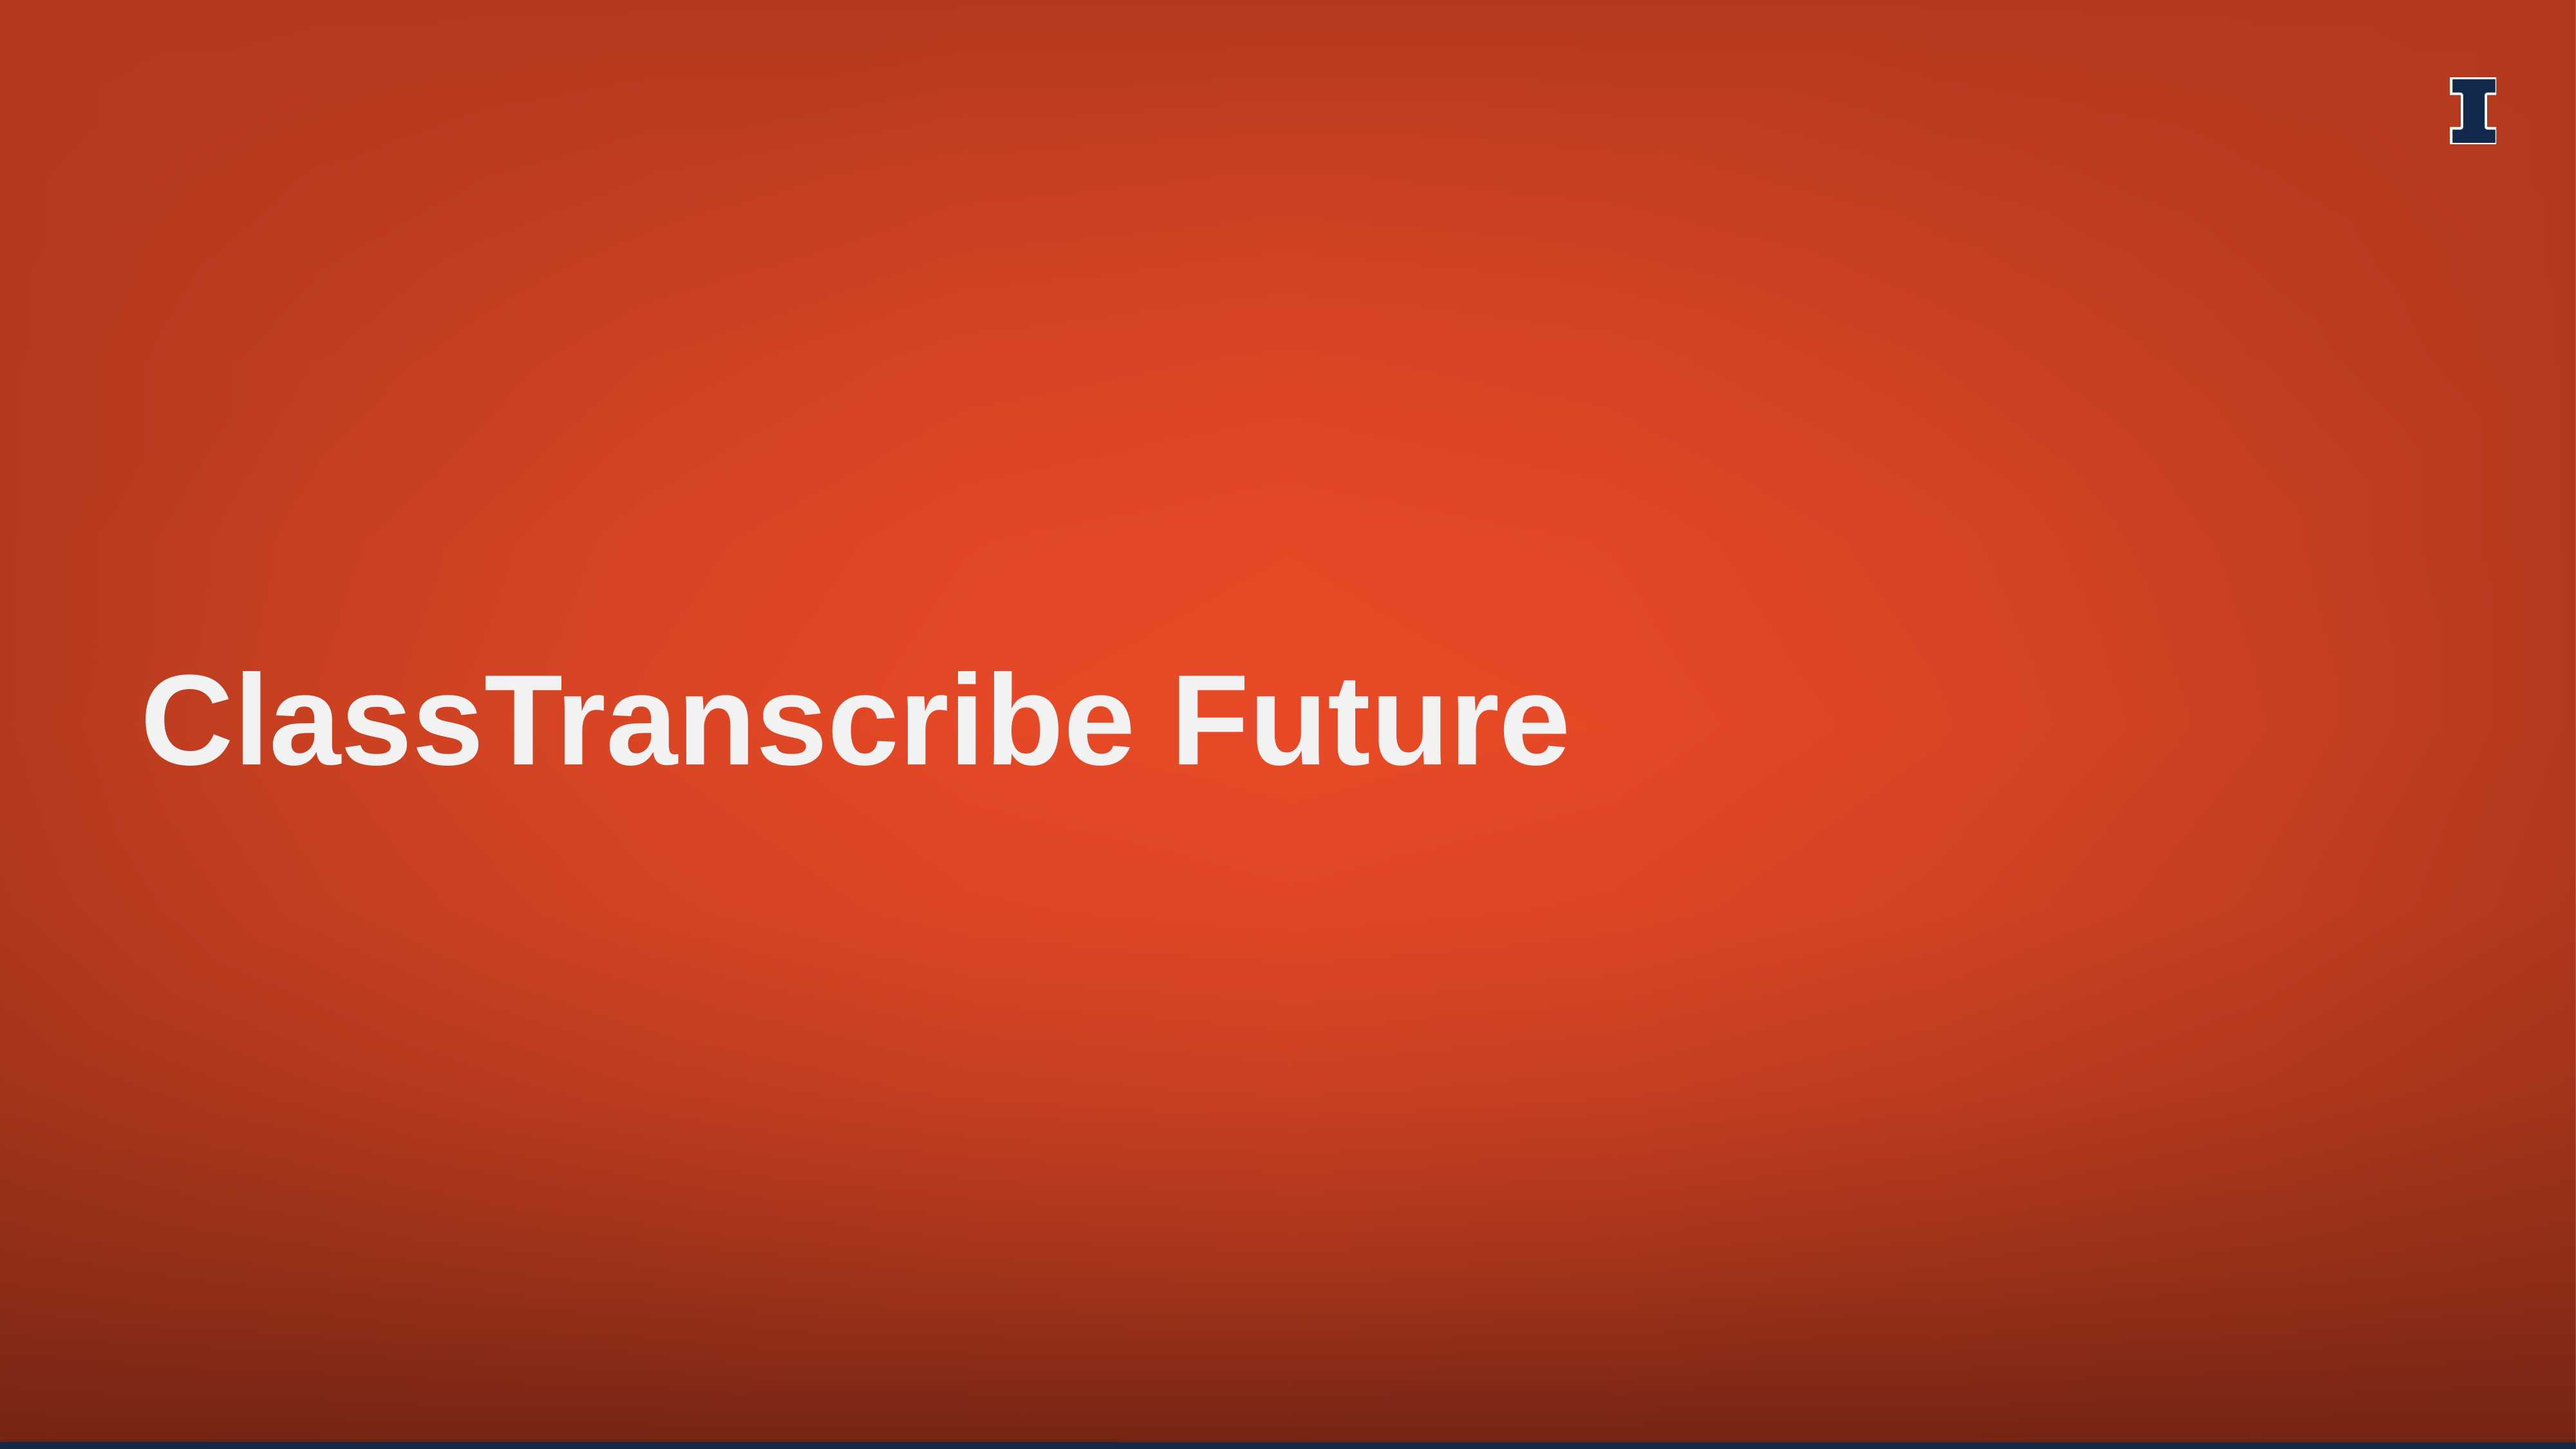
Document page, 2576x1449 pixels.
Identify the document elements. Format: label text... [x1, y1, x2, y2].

title ClassTranscribe Future [131, 362, 2457, 795]
picture [0, 0, 2576, 1442]
